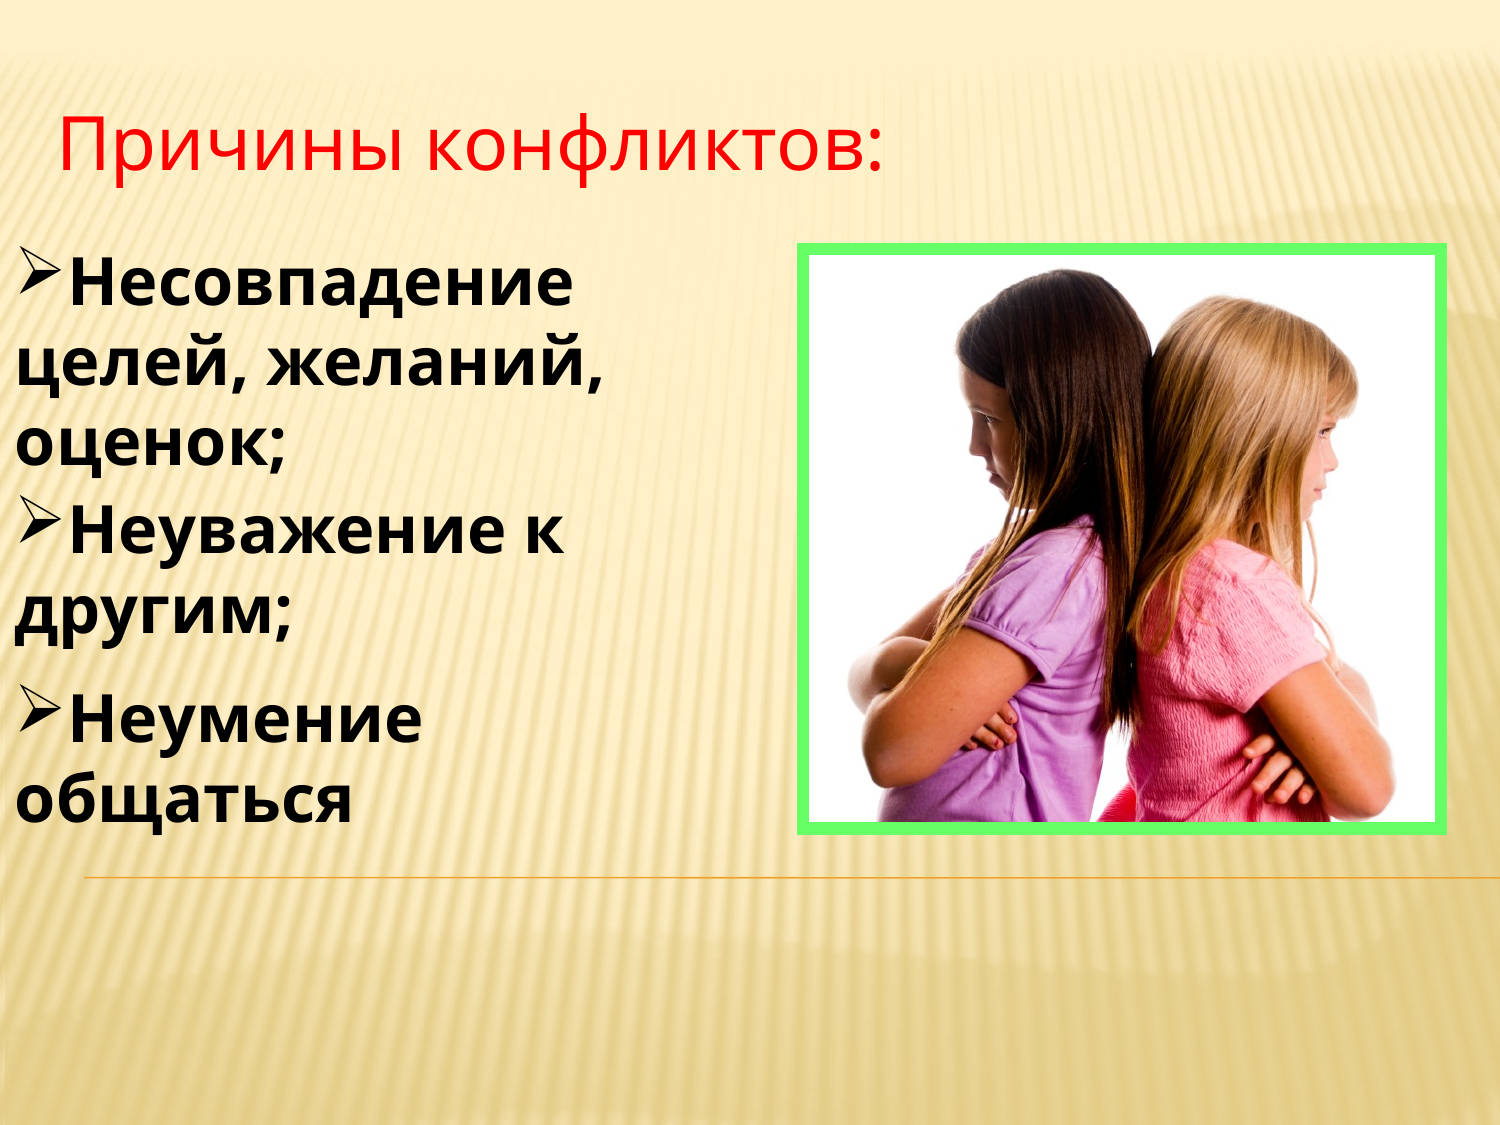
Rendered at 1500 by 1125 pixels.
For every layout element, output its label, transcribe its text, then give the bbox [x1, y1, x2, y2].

text_box Неуважение к другим; [0, 487, 721, 655]
subtitle Причины конфликтов: [41, 42, 1429, 193]
picture [808, 254, 1436, 823]
text_box Несовпадение целей, желаний, оценок; [0, 231, 750, 487]
text_box Неумение общаться [0, 668, 774, 844]
